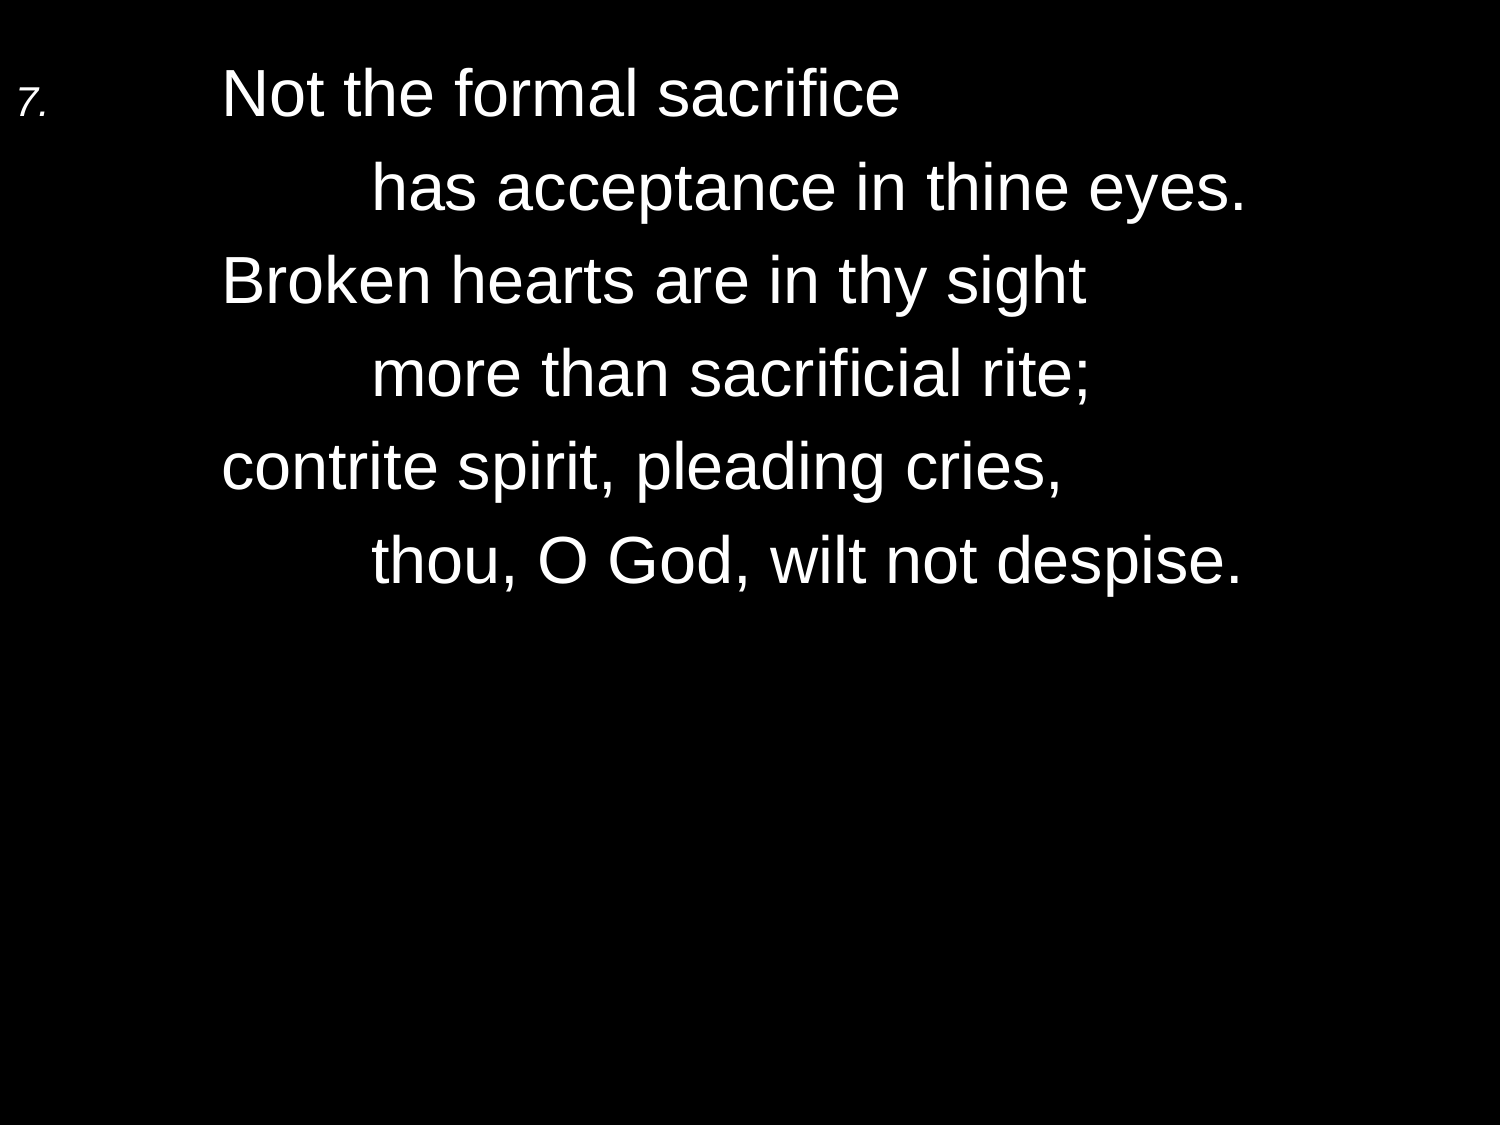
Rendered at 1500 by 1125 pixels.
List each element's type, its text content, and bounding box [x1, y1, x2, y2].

list 7. Not the formal sacrifice has acceptance in thine eyes. Broken hearts are in thy sight more than sacrificial rite; contrite spirit, pleading cries, thou, O God, wilt not despise. [0, 42, 1500, 1047]
